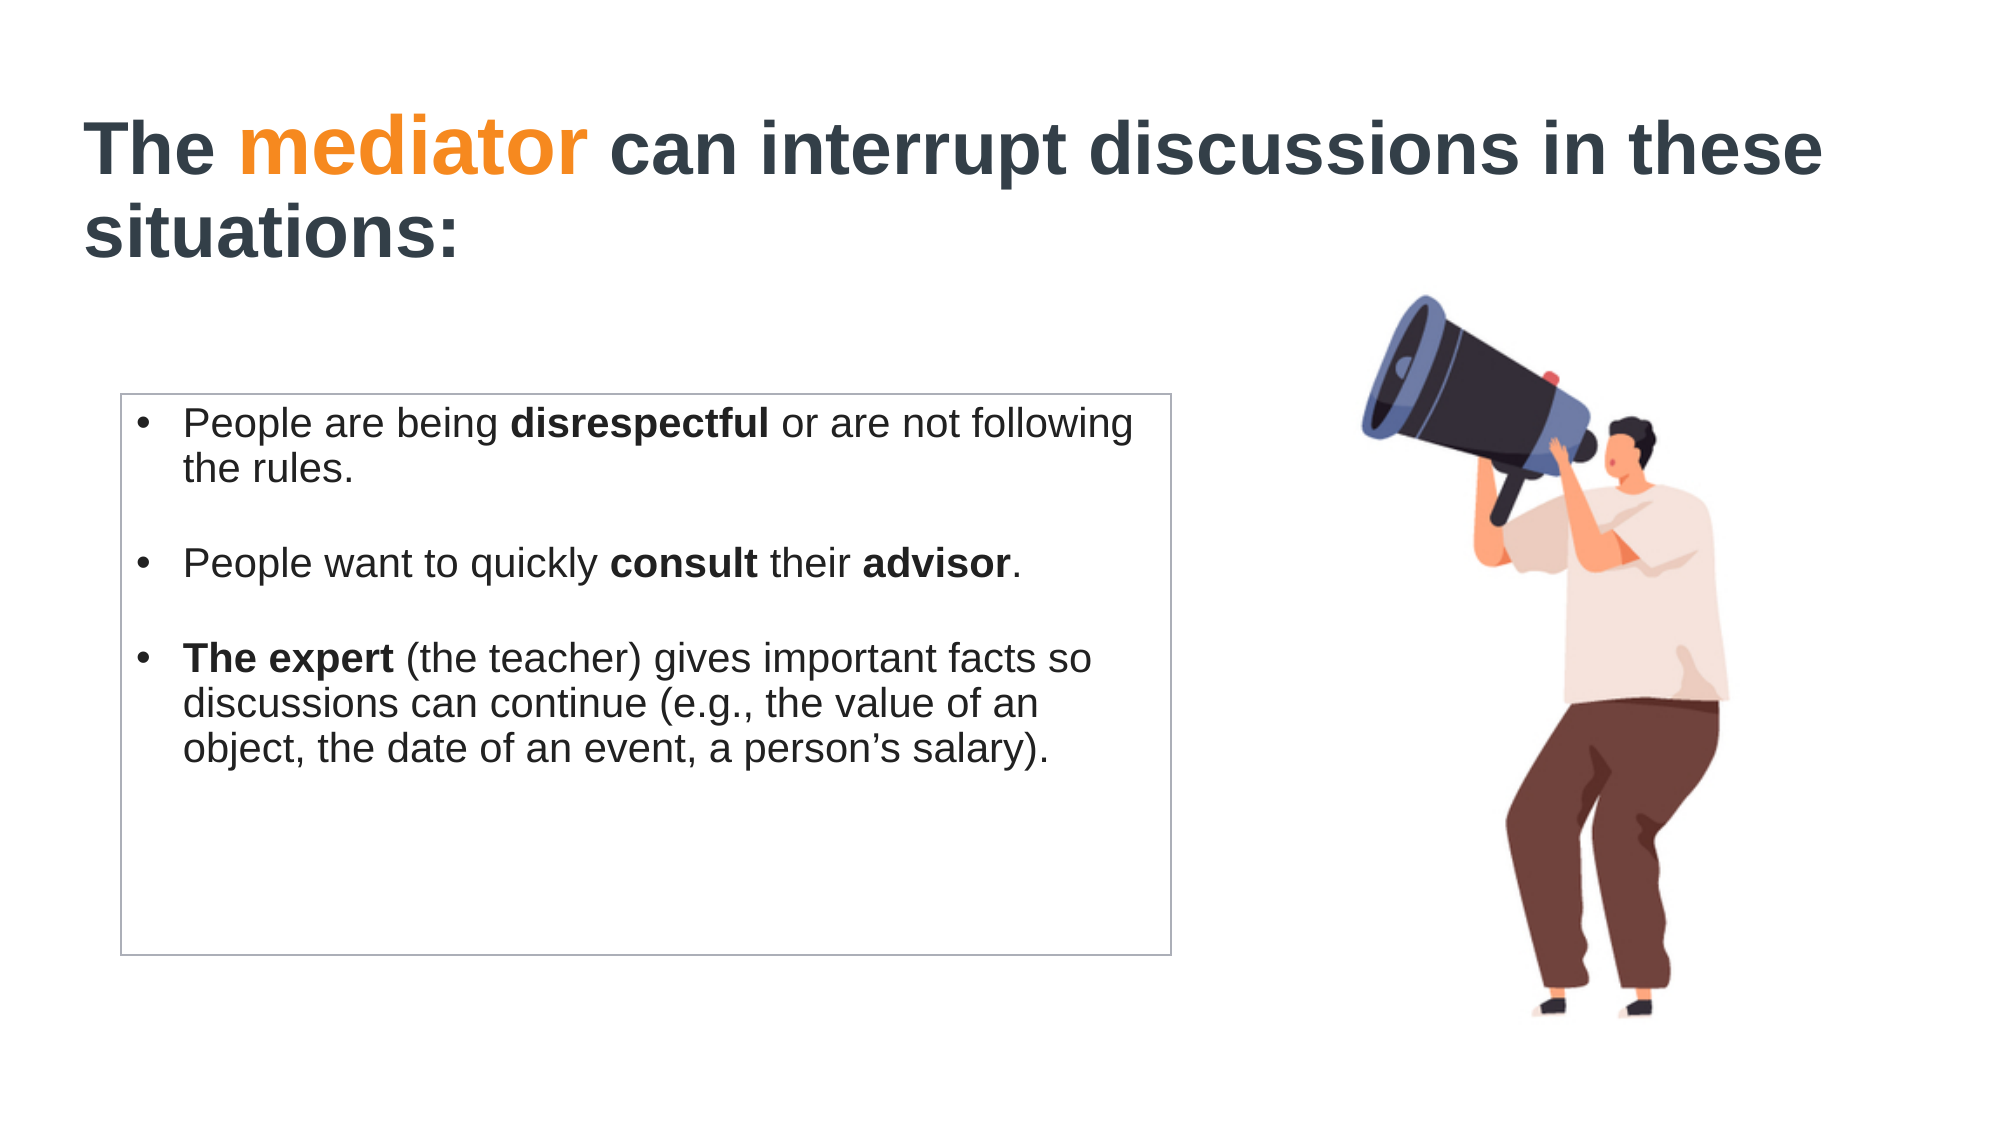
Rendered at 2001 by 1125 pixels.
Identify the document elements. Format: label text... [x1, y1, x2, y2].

picture [1335, 281, 1741, 1031]
list People are being disrespectful or are not following the rules. People want to quickly consult their advisor. The expert (the teacher) gives important facts so discussions can continue (e.g., the value of an object, the date of an event, a person’s salary). [120, 393, 1172, 956]
title The mediator can interrupt discussions in these situations: [83, 103, 1917, 254]
